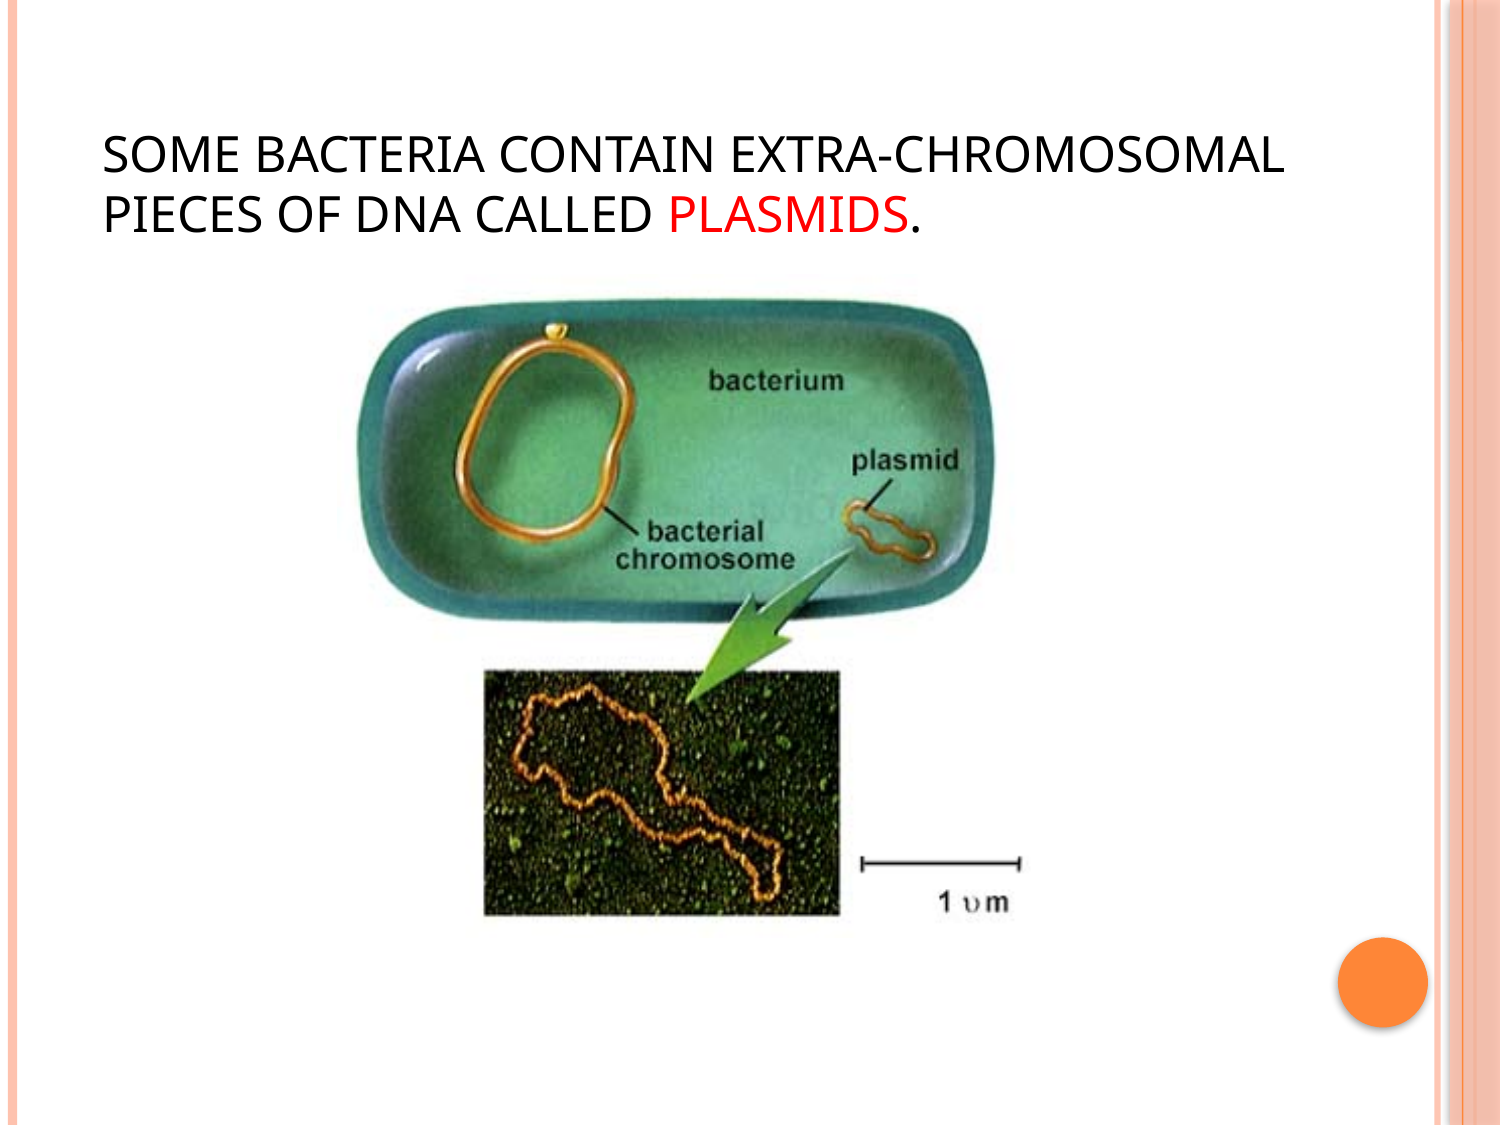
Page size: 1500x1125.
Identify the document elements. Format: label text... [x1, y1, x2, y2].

title Some bacteria contain extra-chromosomal pieces of dna called plasmids. [87, 50, 1350, 250]
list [336, 274, 1063, 938]
